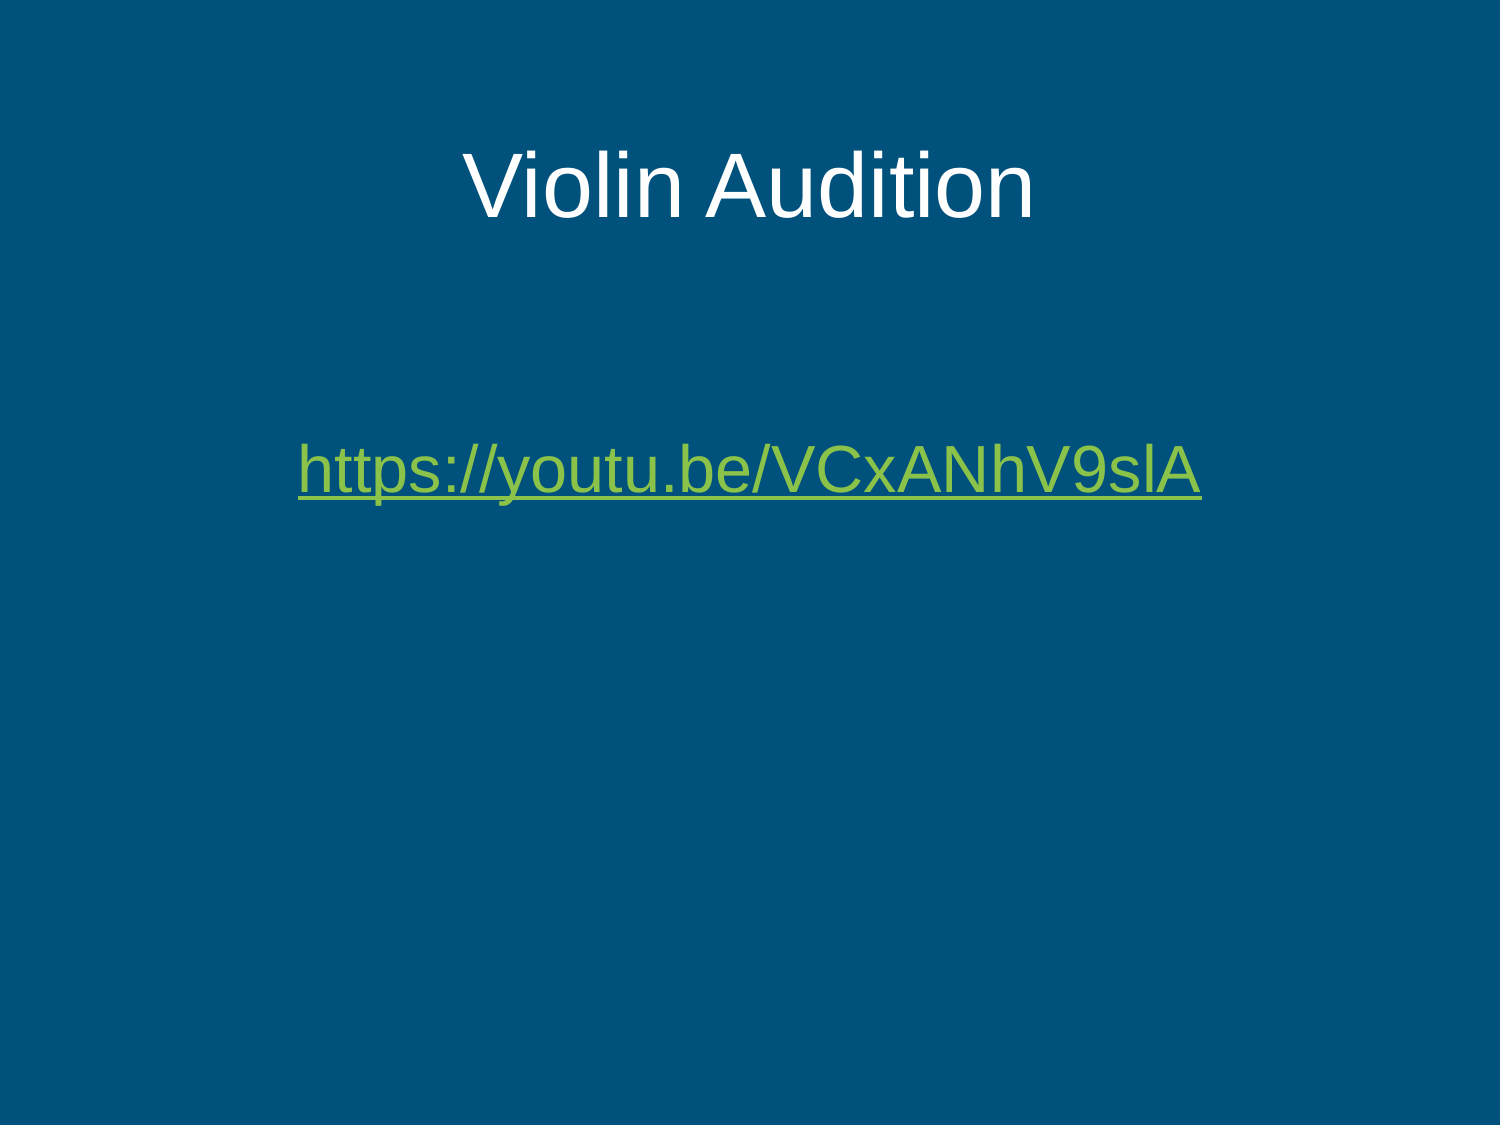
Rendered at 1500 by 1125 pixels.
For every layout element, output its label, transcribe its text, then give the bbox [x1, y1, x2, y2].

list https://youtu.be/VCxANhV9slA [112, 324, 1388, 1000]
title Violin Audition [112, 87, 1388, 275]
